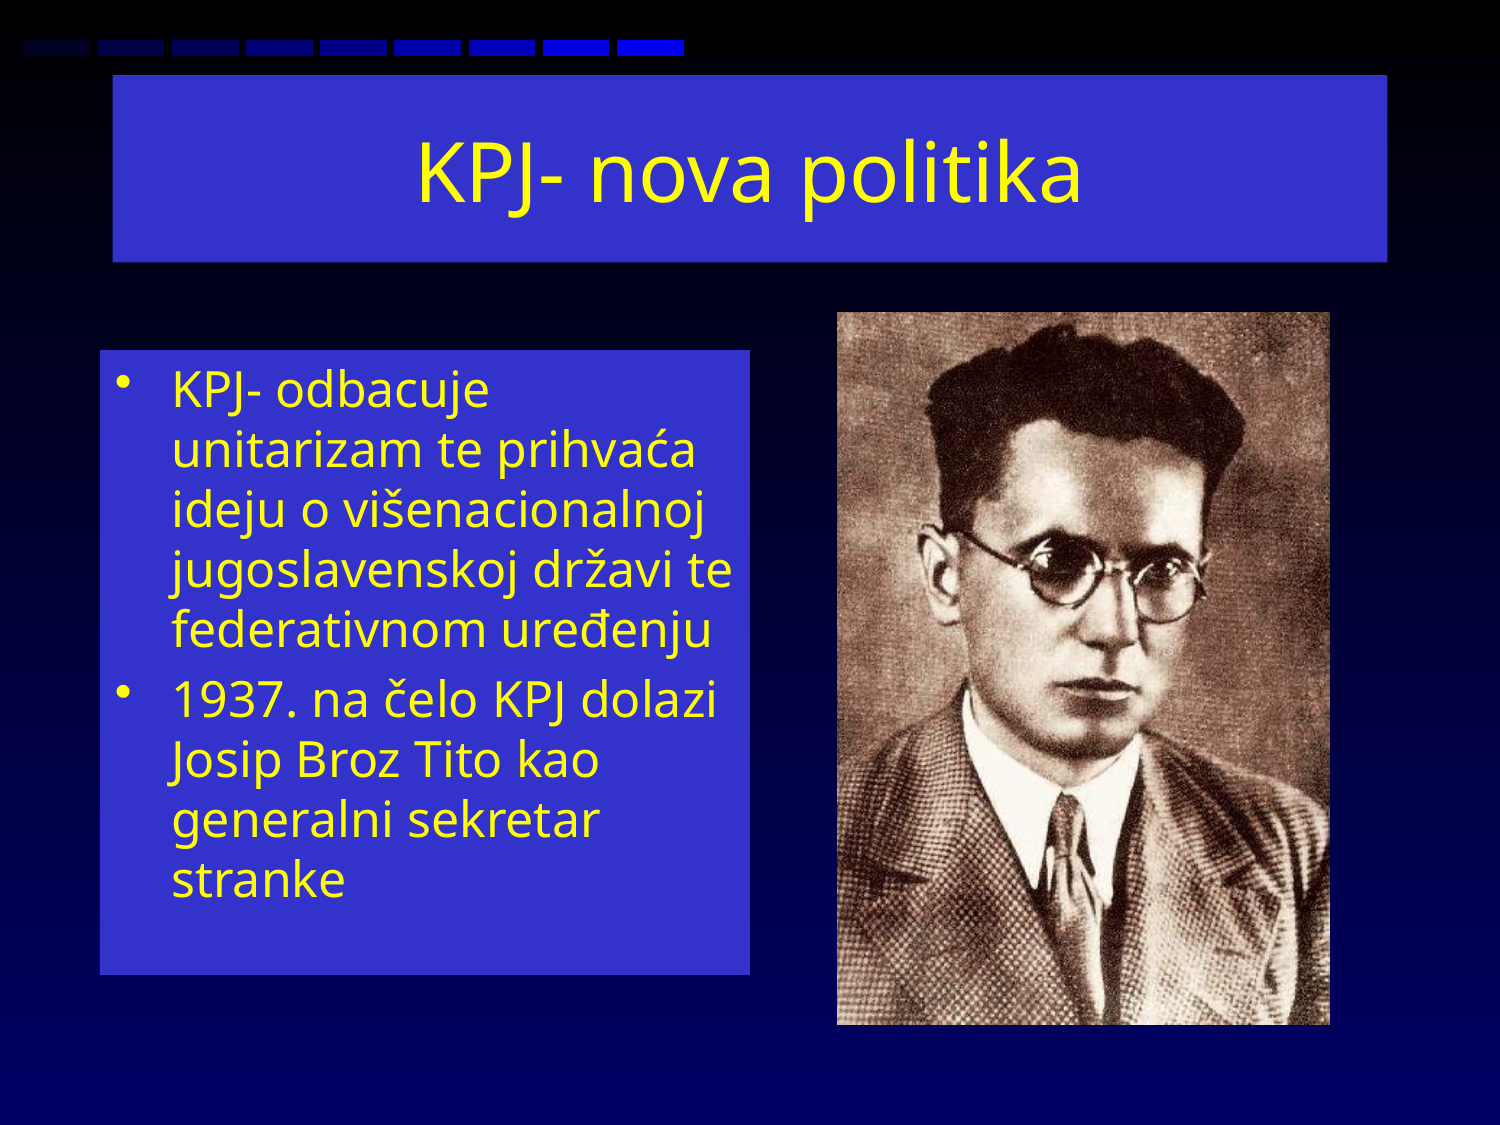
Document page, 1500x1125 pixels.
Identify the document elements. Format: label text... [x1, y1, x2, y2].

picture [24, 40, 1500, 56]
list KPJ- odbacuje unitarizam te prihvaća ideju o višenacionalnoj jugoslavenskoj državi te federativnom uređenju 1937. na čelo KPJ dolazi Josip Broz Tito kao generalni sekretar stranke [99, 349, 751, 976]
title KPJ- nova politika [112, 74, 1388, 263]
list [837, 312, 1330, 1026]
